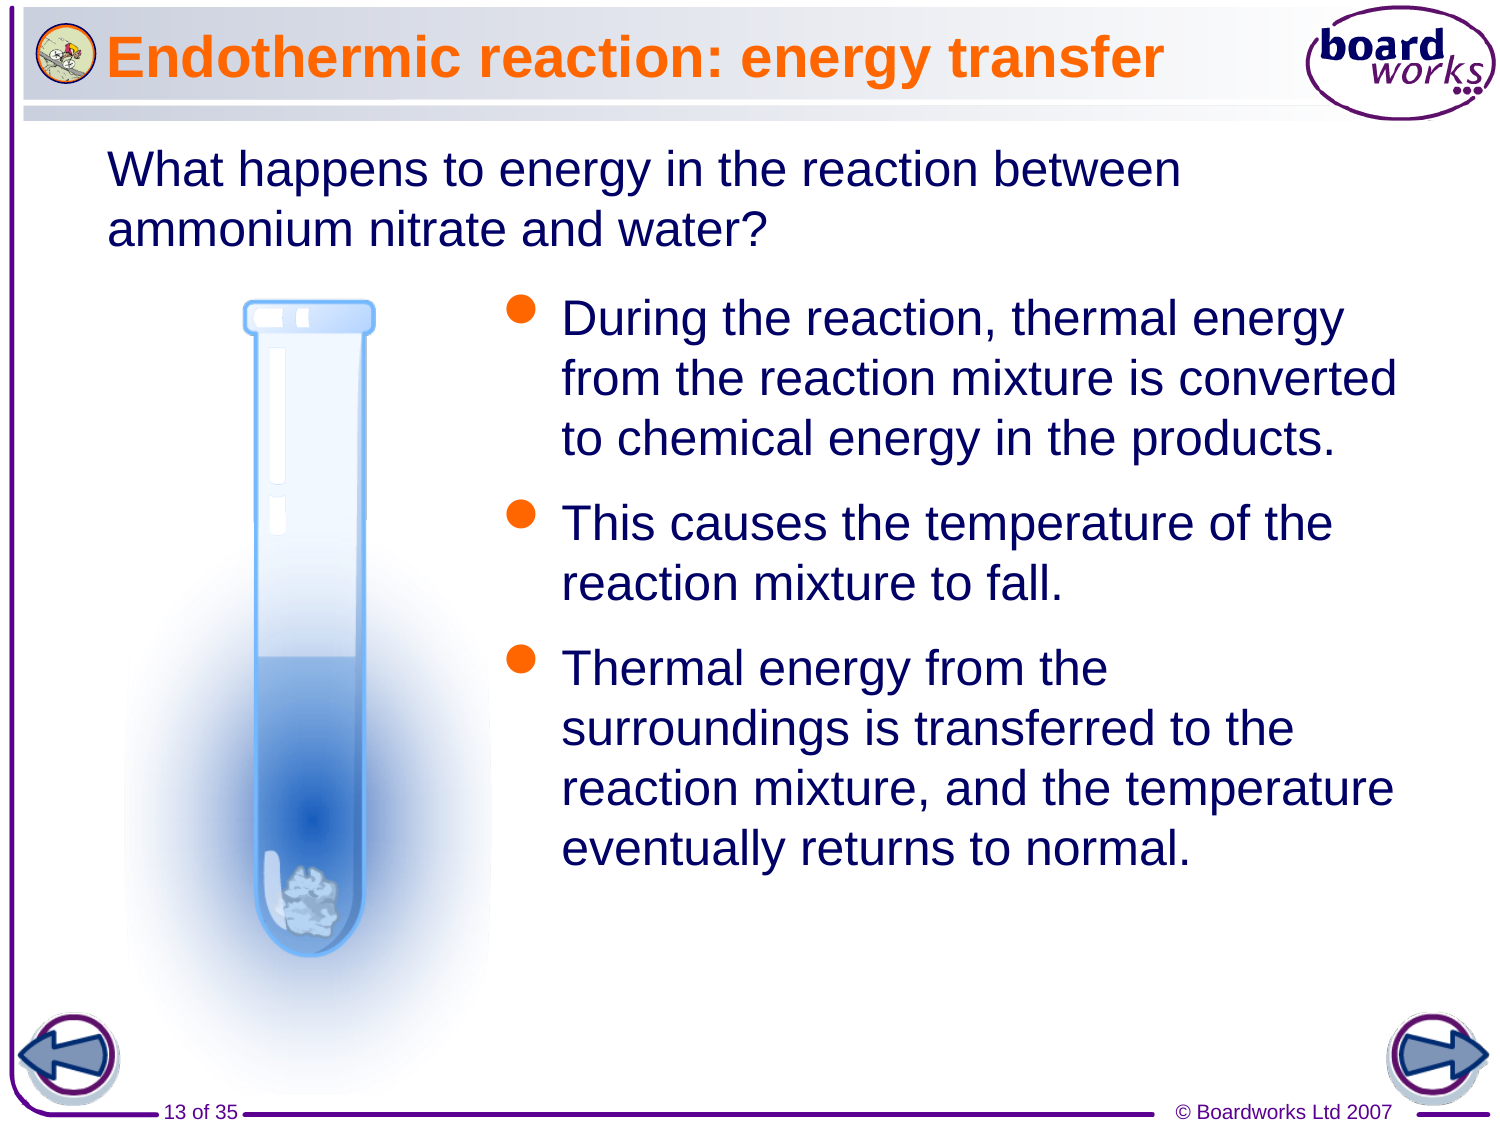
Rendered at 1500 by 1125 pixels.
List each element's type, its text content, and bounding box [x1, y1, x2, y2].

picture [0, 0, 1500, 1125]
text_box What happens to energy in the reaction between ammonium nitrate and water? [92, 128, 1339, 264]
title Endothermic reaction: energy transfer [91, 8, 1280, 100]
text_box During the reaction, thermal energy from the reaction mixture is converted to chemical energy in the products. This causes the temperature of the reaction mixture to fall. Thermal energy from the surroundings is transferred to the reaction mixture, and the temperature eventually returns to normal. [502, 278, 1417, 883]
